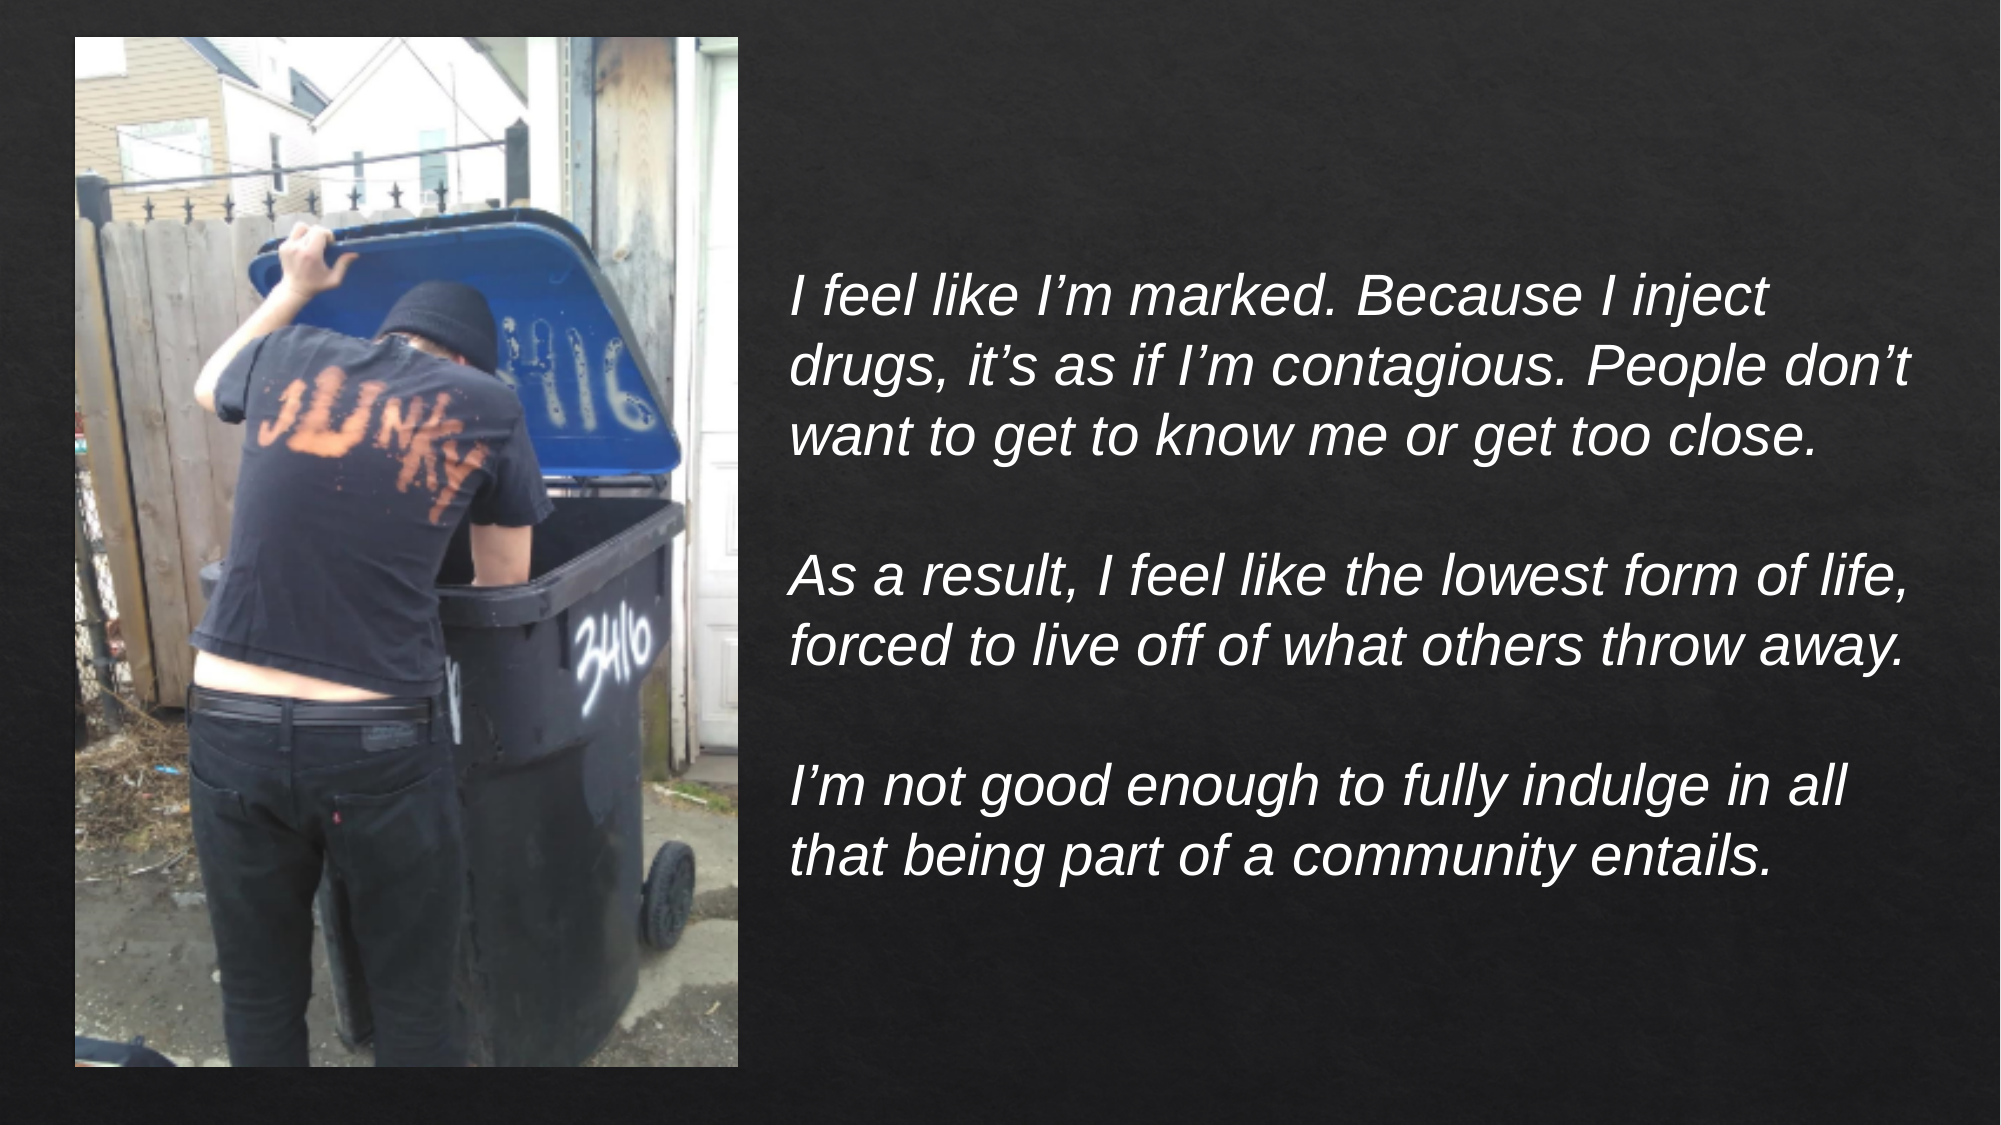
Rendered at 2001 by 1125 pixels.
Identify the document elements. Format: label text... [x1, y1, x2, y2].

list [74, 37, 738, 1067]
text_box I feel like I’m marked. Because I inject drugs, it’s as if I’m contagious. People don’t want to get to know me or get too close. As a result, I feel like the lowest form of life, forced to live off of what others throw away. I’m not good enough to fully indulge in all that being part of a community entails. [774, 249, 1963, 895]
